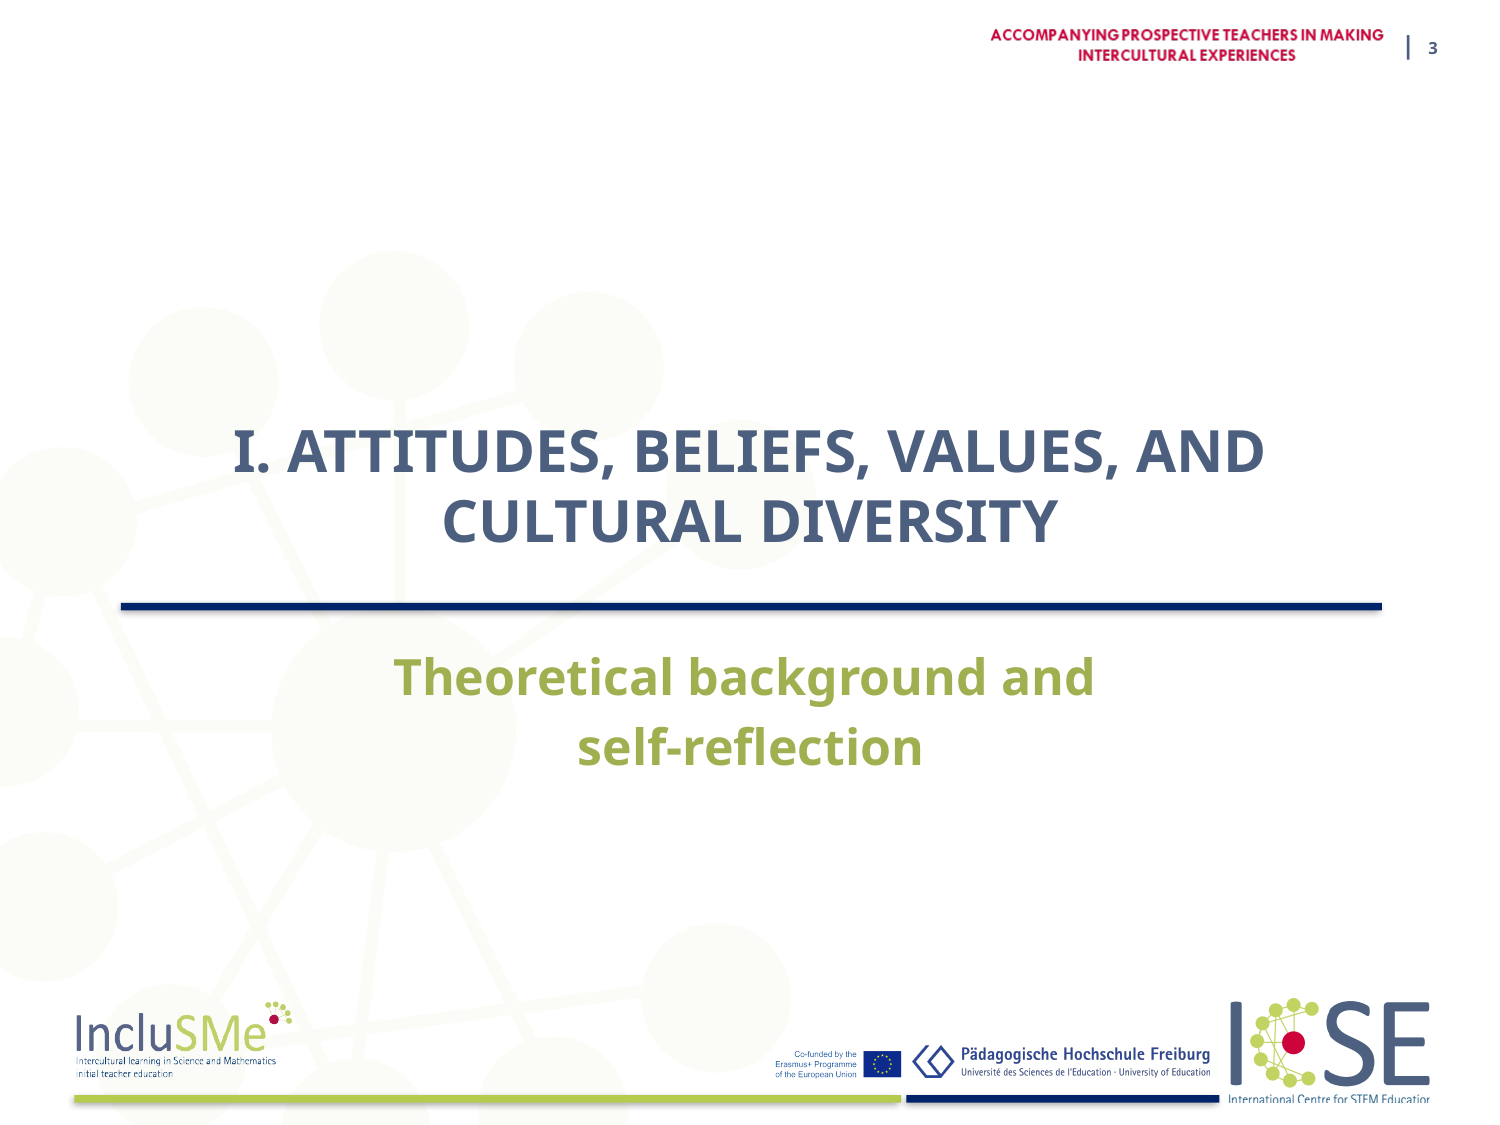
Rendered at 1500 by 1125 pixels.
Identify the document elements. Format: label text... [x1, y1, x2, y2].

title I. ATTITUDES, BELIEFS, VALUES, AND CULTURAL DIVERSITY [112, 378, 1388, 591]
subtitle Theoretical background and self-reflection [249, 637, 1254, 925]
picture [773, 1049, 902, 1080]
picture [912, 1045, 1210, 1078]
picture [969, 14, 1405, 77]
text_box | 3 [1409, 21, 1453, 67]
picture [74, 1000, 293, 1084]
